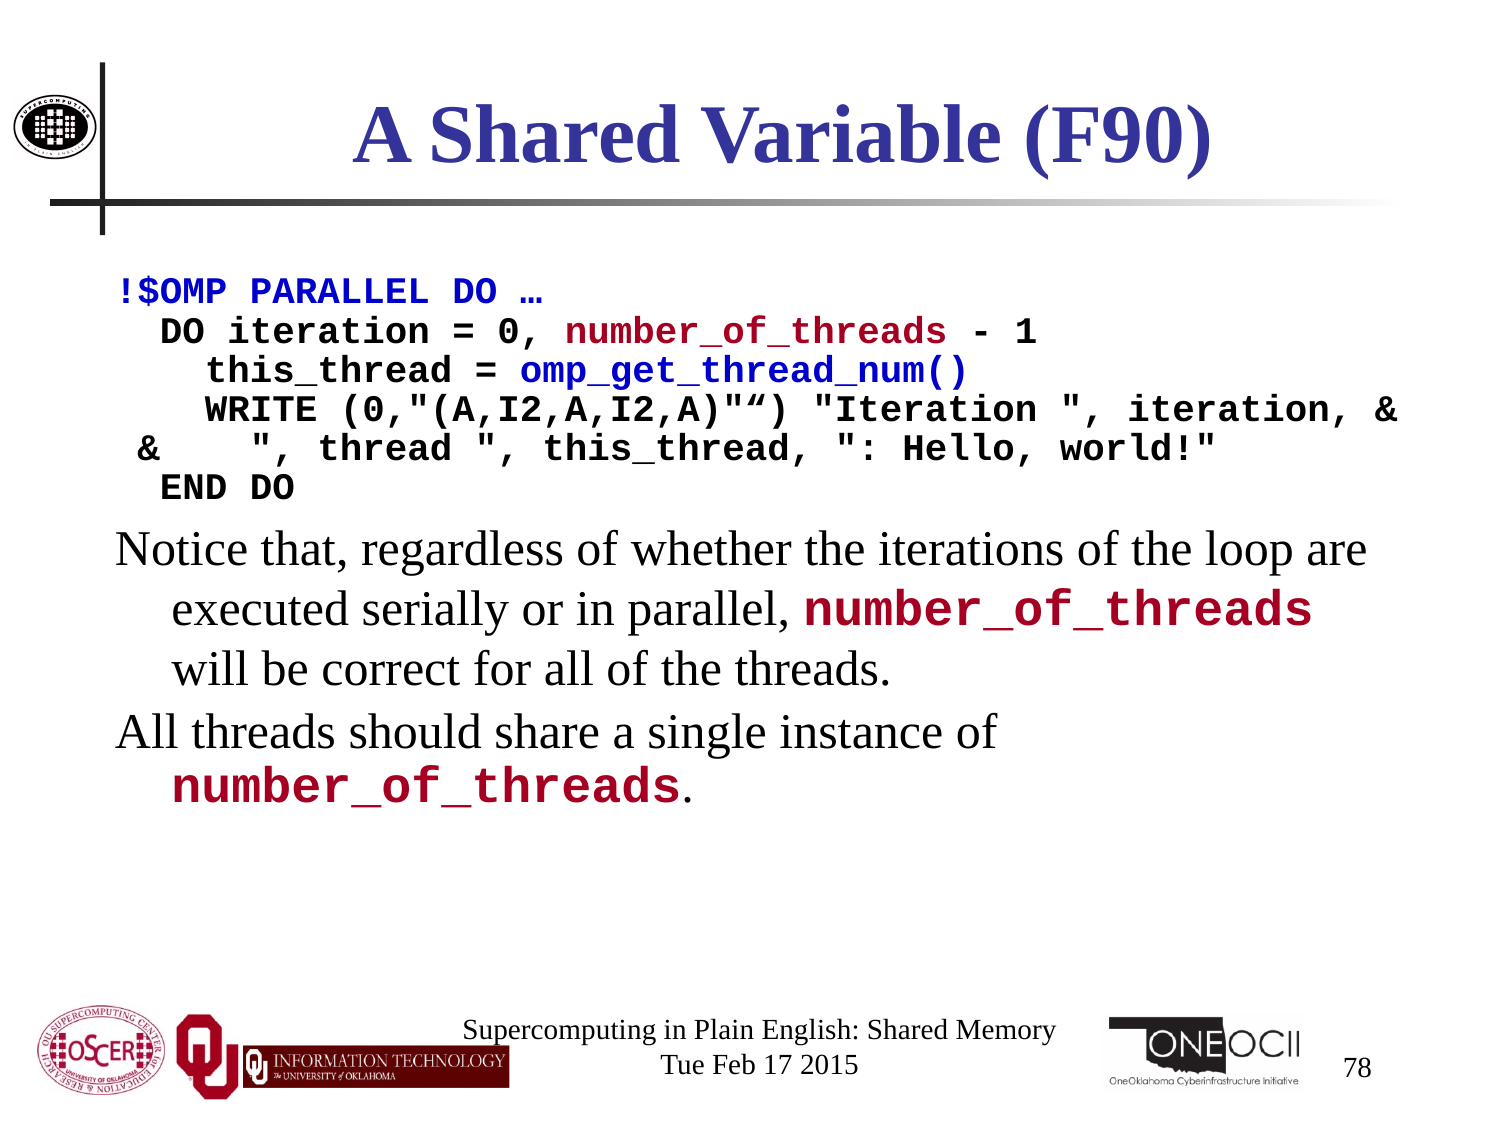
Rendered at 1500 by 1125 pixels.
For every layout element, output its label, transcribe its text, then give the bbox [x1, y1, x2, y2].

picture [174, 1038, 513, 1102]
picture [12, 94, 98, 161]
slide_number 78 [1174, 1038, 1388, 1091]
footer Supercomputing in Plain English: Shared Memory Tue Feb 17 2015 [431, 1038, 1088, 1088]
title A Shared Variable (F90) [124, 74, 1442, 187]
picture [37, 1005, 165, 1095]
list !$OMP PARALLEL DO … DO iteration = 0, number_of_threads - 1 this_thread = omp_get_thread_num() WRITE (0,"(A,I2,A,I2,A)"“) "Iteration ", iteration, & & ", thread ", this_thread, ": Hello, world!" END DO Notice that, regardless of whether the iterations of the loop are executed serially or in parallel, number_of_threads will be correct for all of the threads. All threads should share a single instance of number_of_threads. [99, 224, 1426, 1038]
picture [1100, 1038, 1306, 1093]
